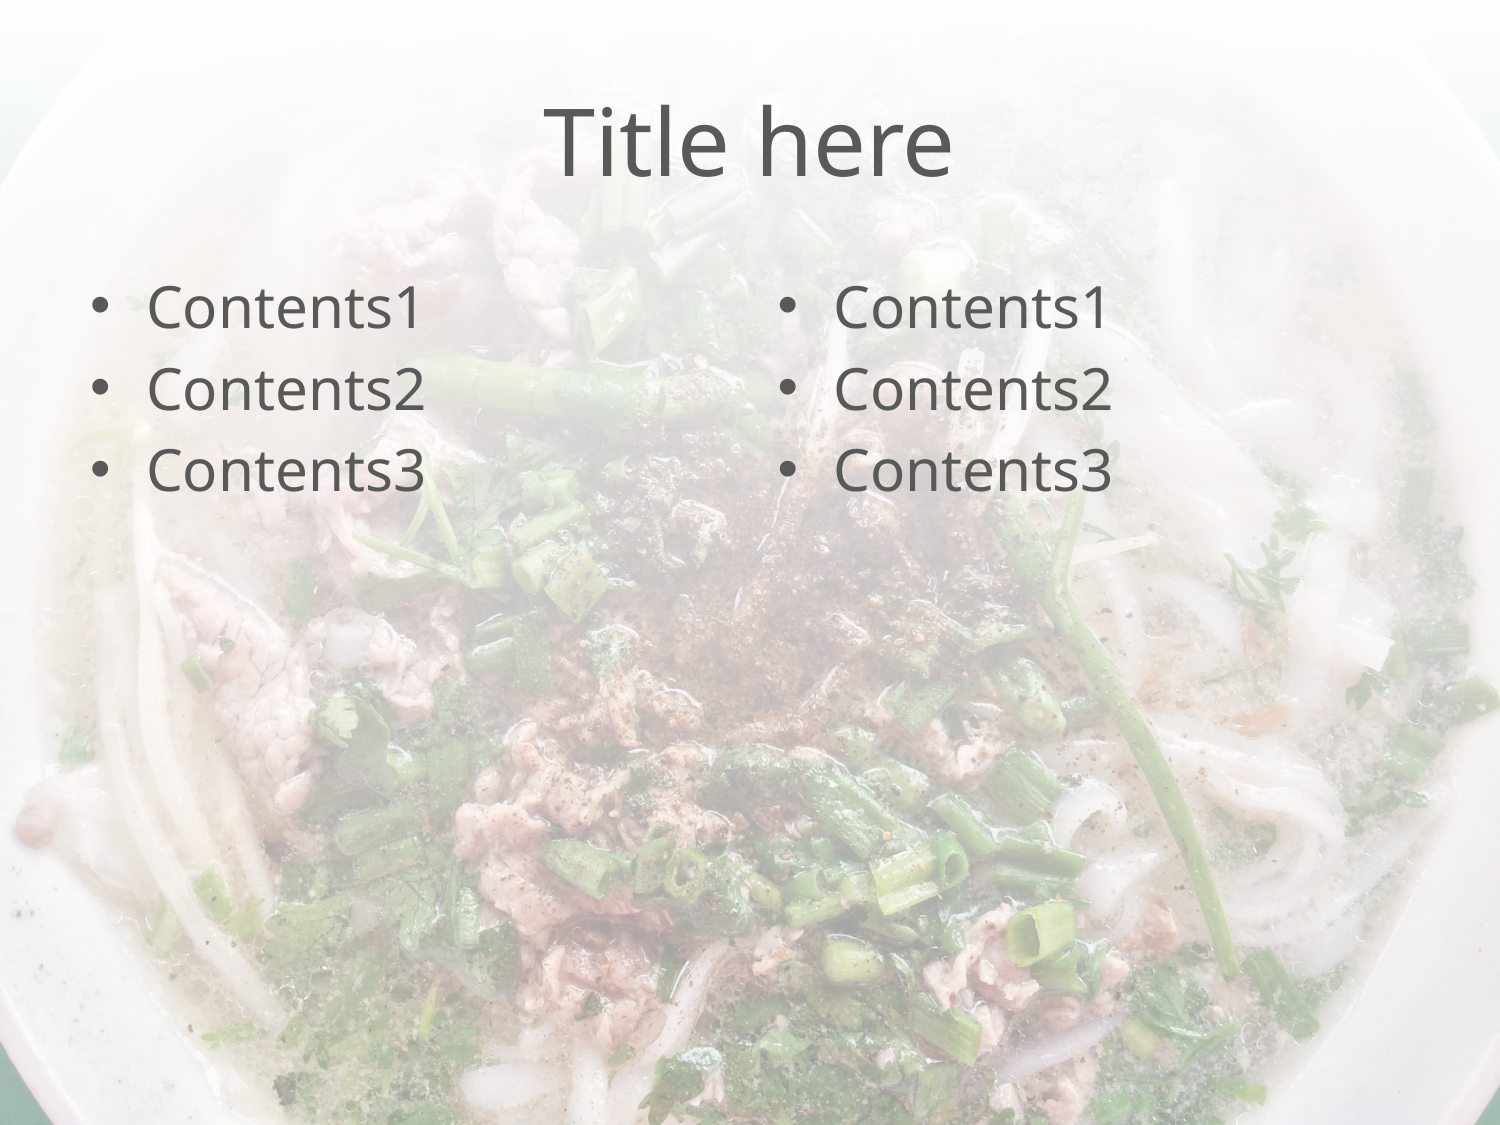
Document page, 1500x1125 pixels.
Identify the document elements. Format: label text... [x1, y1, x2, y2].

title Title here [75, 45, 1425, 233]
text_box [0, 0, 1500, 1125]
list Contents1 Contents2 Contents3 [762, 262, 1425, 1005]
list Contents1 Contents2 Contents3 [75, 262, 738, 1005]
